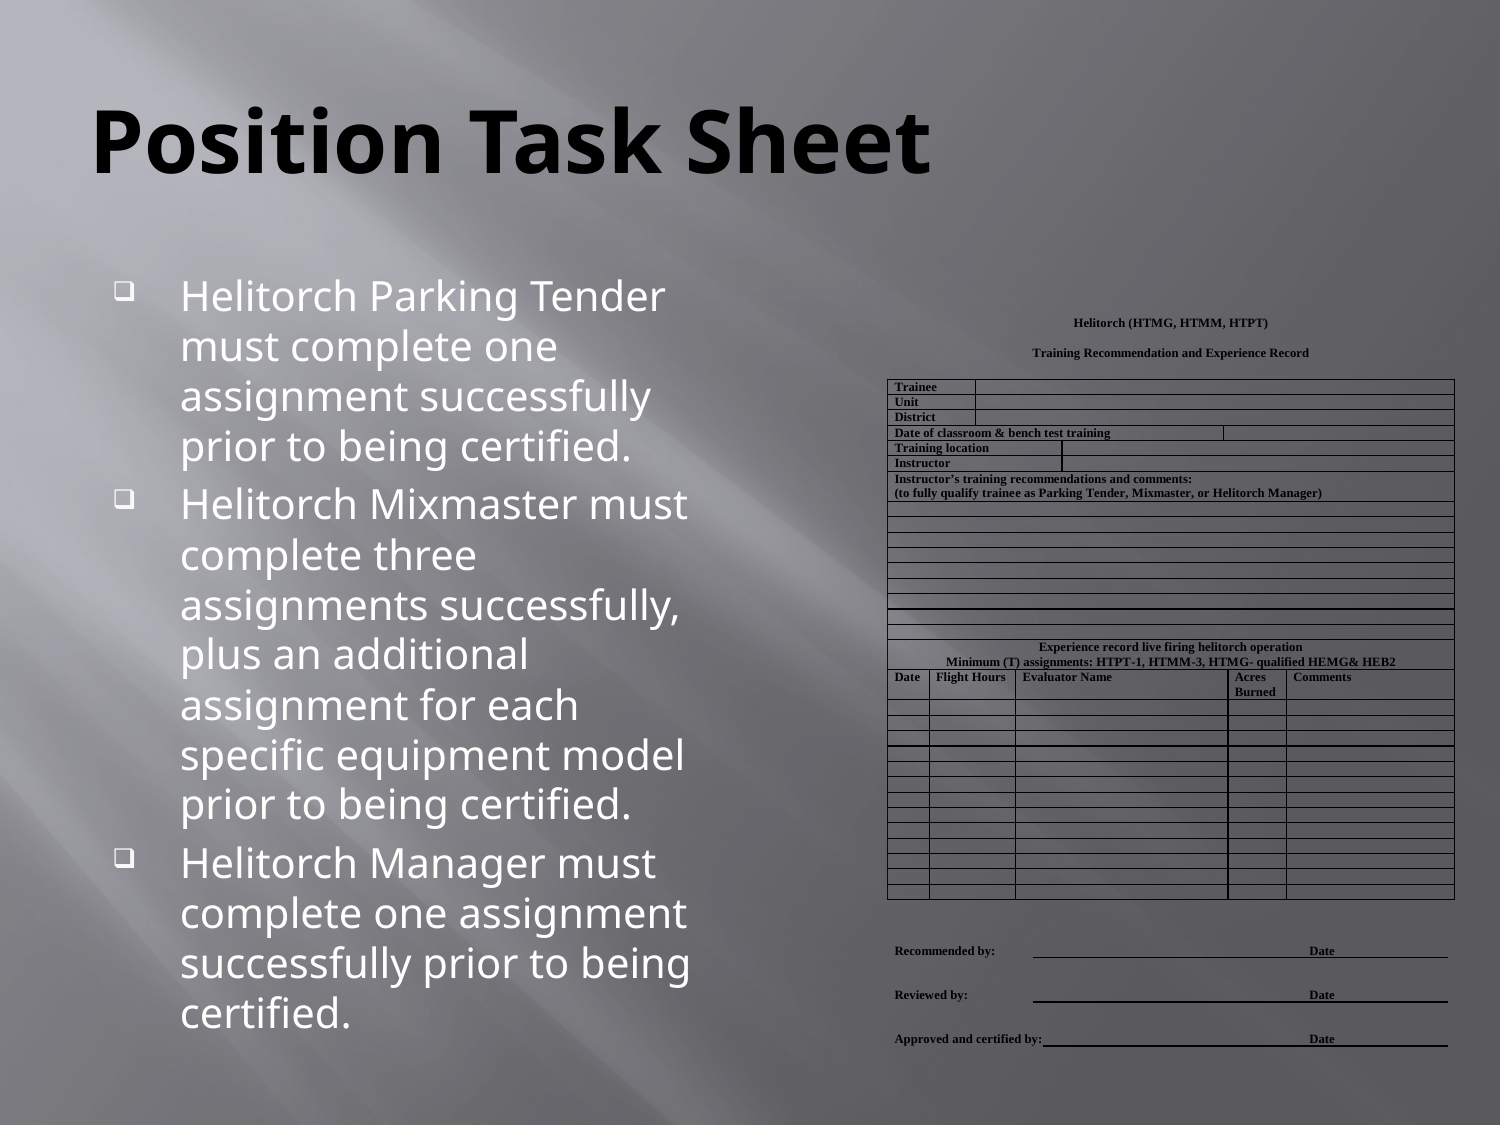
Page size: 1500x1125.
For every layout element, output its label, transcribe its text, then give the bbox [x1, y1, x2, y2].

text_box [887, 299, 1456, 1101]
title Position Task Sheet [75, 45, 1425, 233]
list Helitorch Parking Tender must complete one assignment successfully prior to being certified. Helitorch Mixmaster must complete three assignments successfully, plus an additional assignment for each specific equipment model prior to being certified. Helitorch Manager must complete one assignment successfully prior to being certified. [75, 262, 738, 1005]
